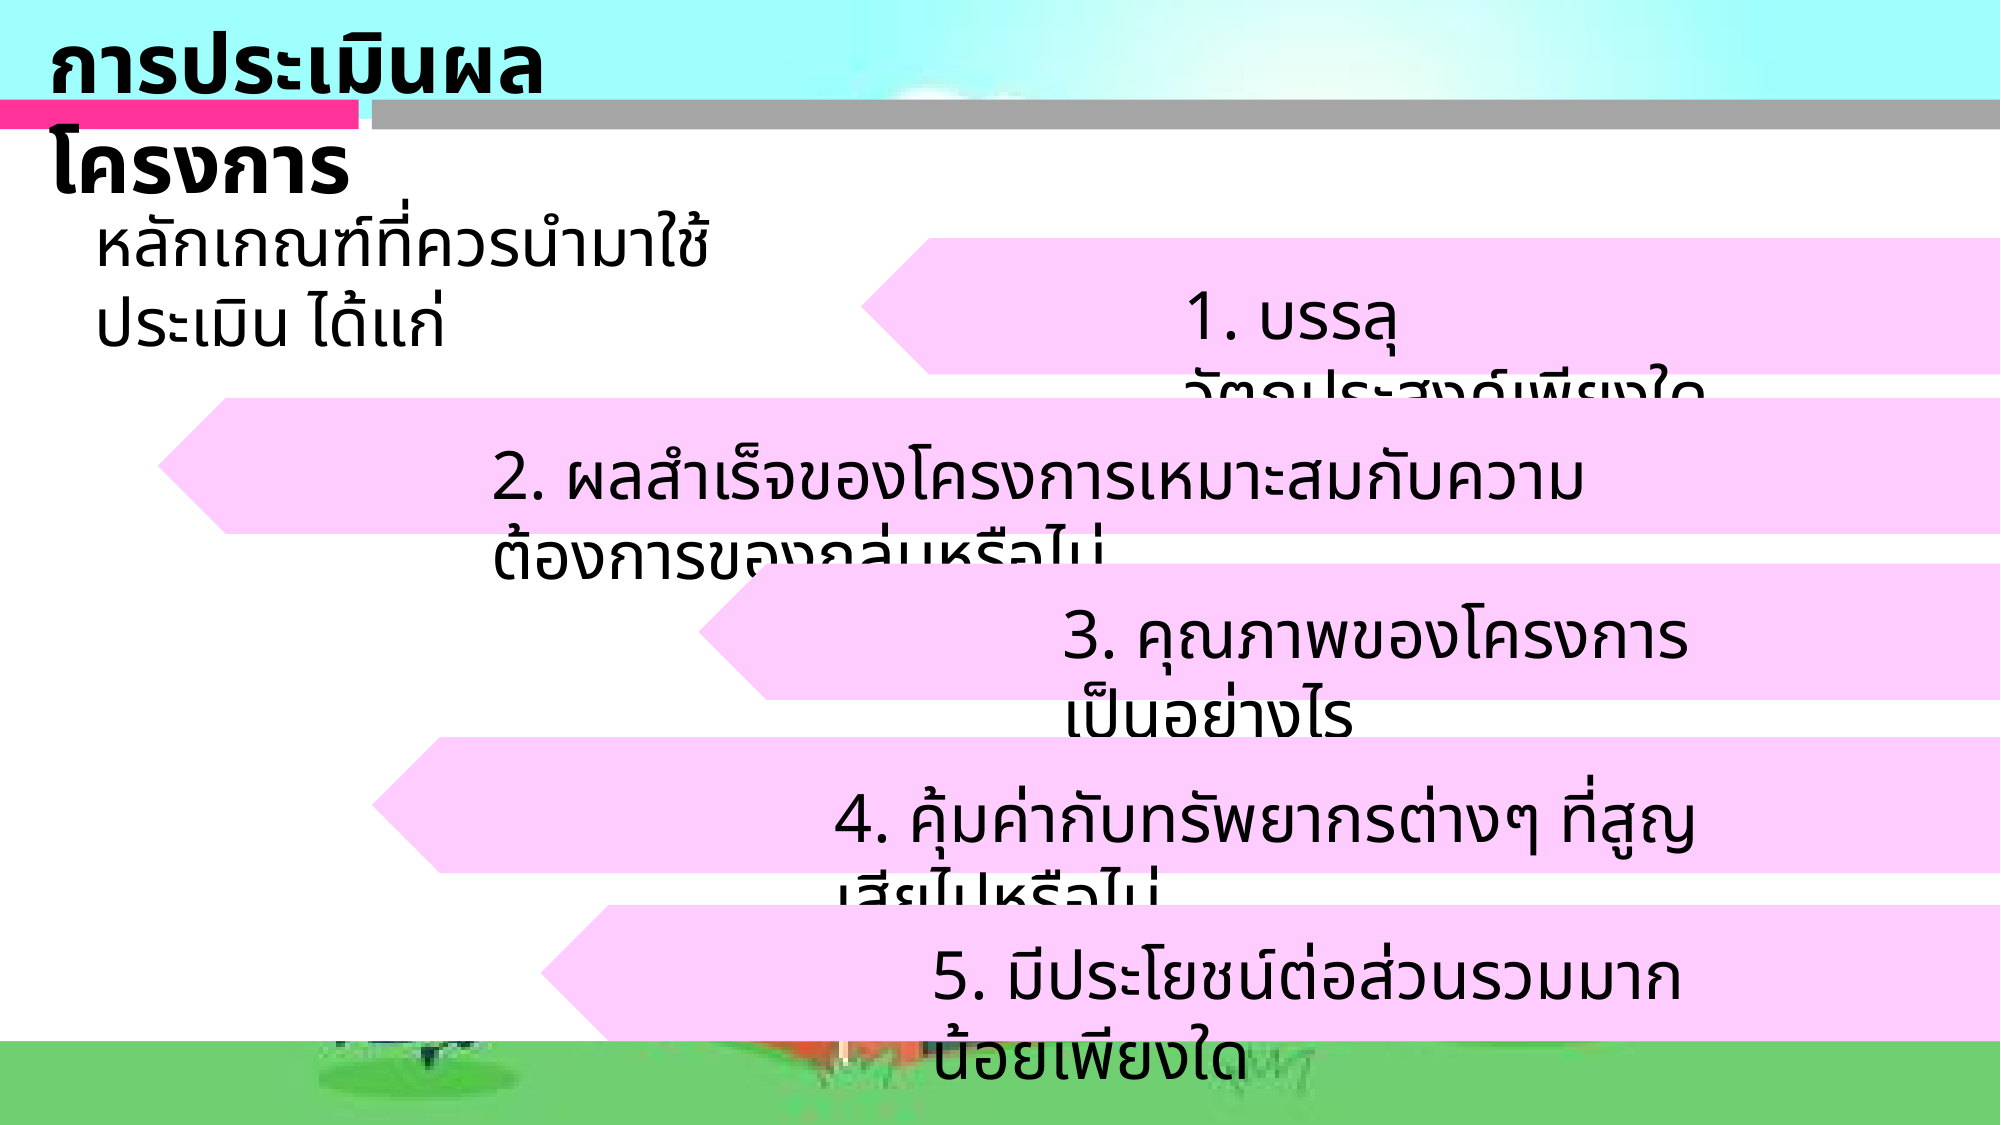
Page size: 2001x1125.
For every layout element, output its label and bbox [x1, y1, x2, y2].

text_box [157, 397, 2000, 535]
text_box [698, 563, 2000, 701]
text_box [371, 736, 2000, 874]
text_box [540, 904, 2000, 1042]
picture [0, 0, 2000, 1125]
text_box [860, 238, 2000, 375]
